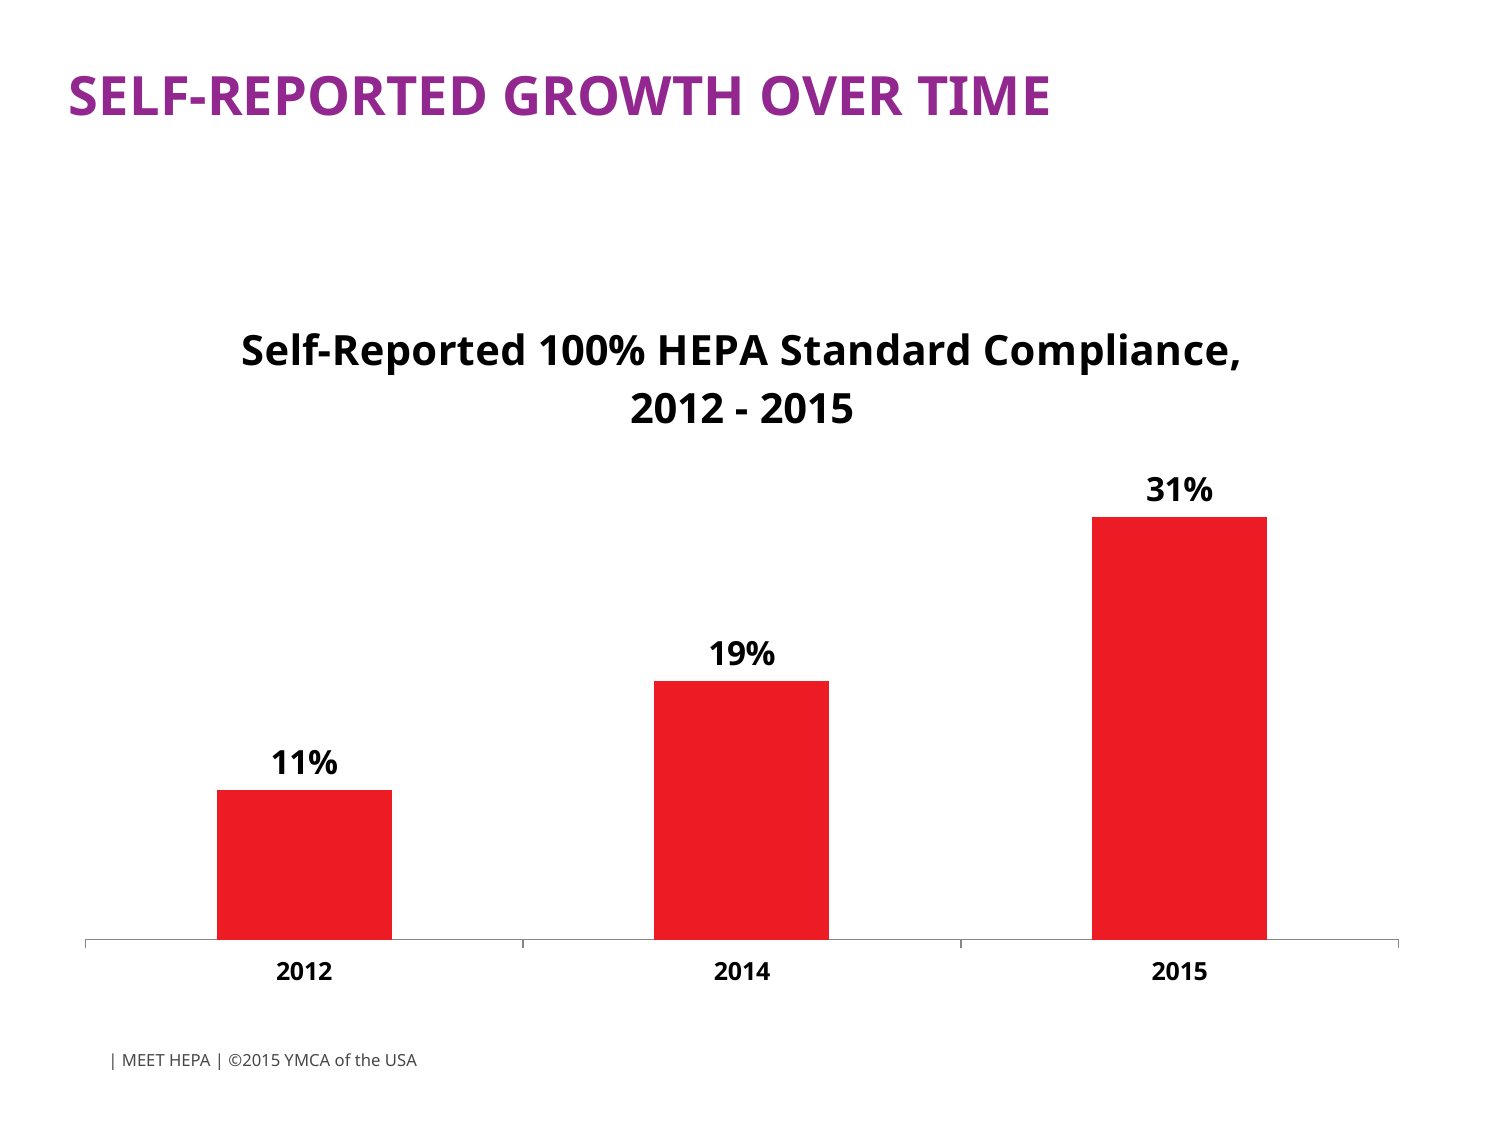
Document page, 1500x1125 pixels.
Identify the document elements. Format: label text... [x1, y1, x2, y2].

chart [57, 285, 1427, 1004]
footer | MEET HEPA | ©2015 YMCA of the USA [92, 1042, 1429, 1091]
title Self-reported growth over time [53, 53, 1428, 193]
